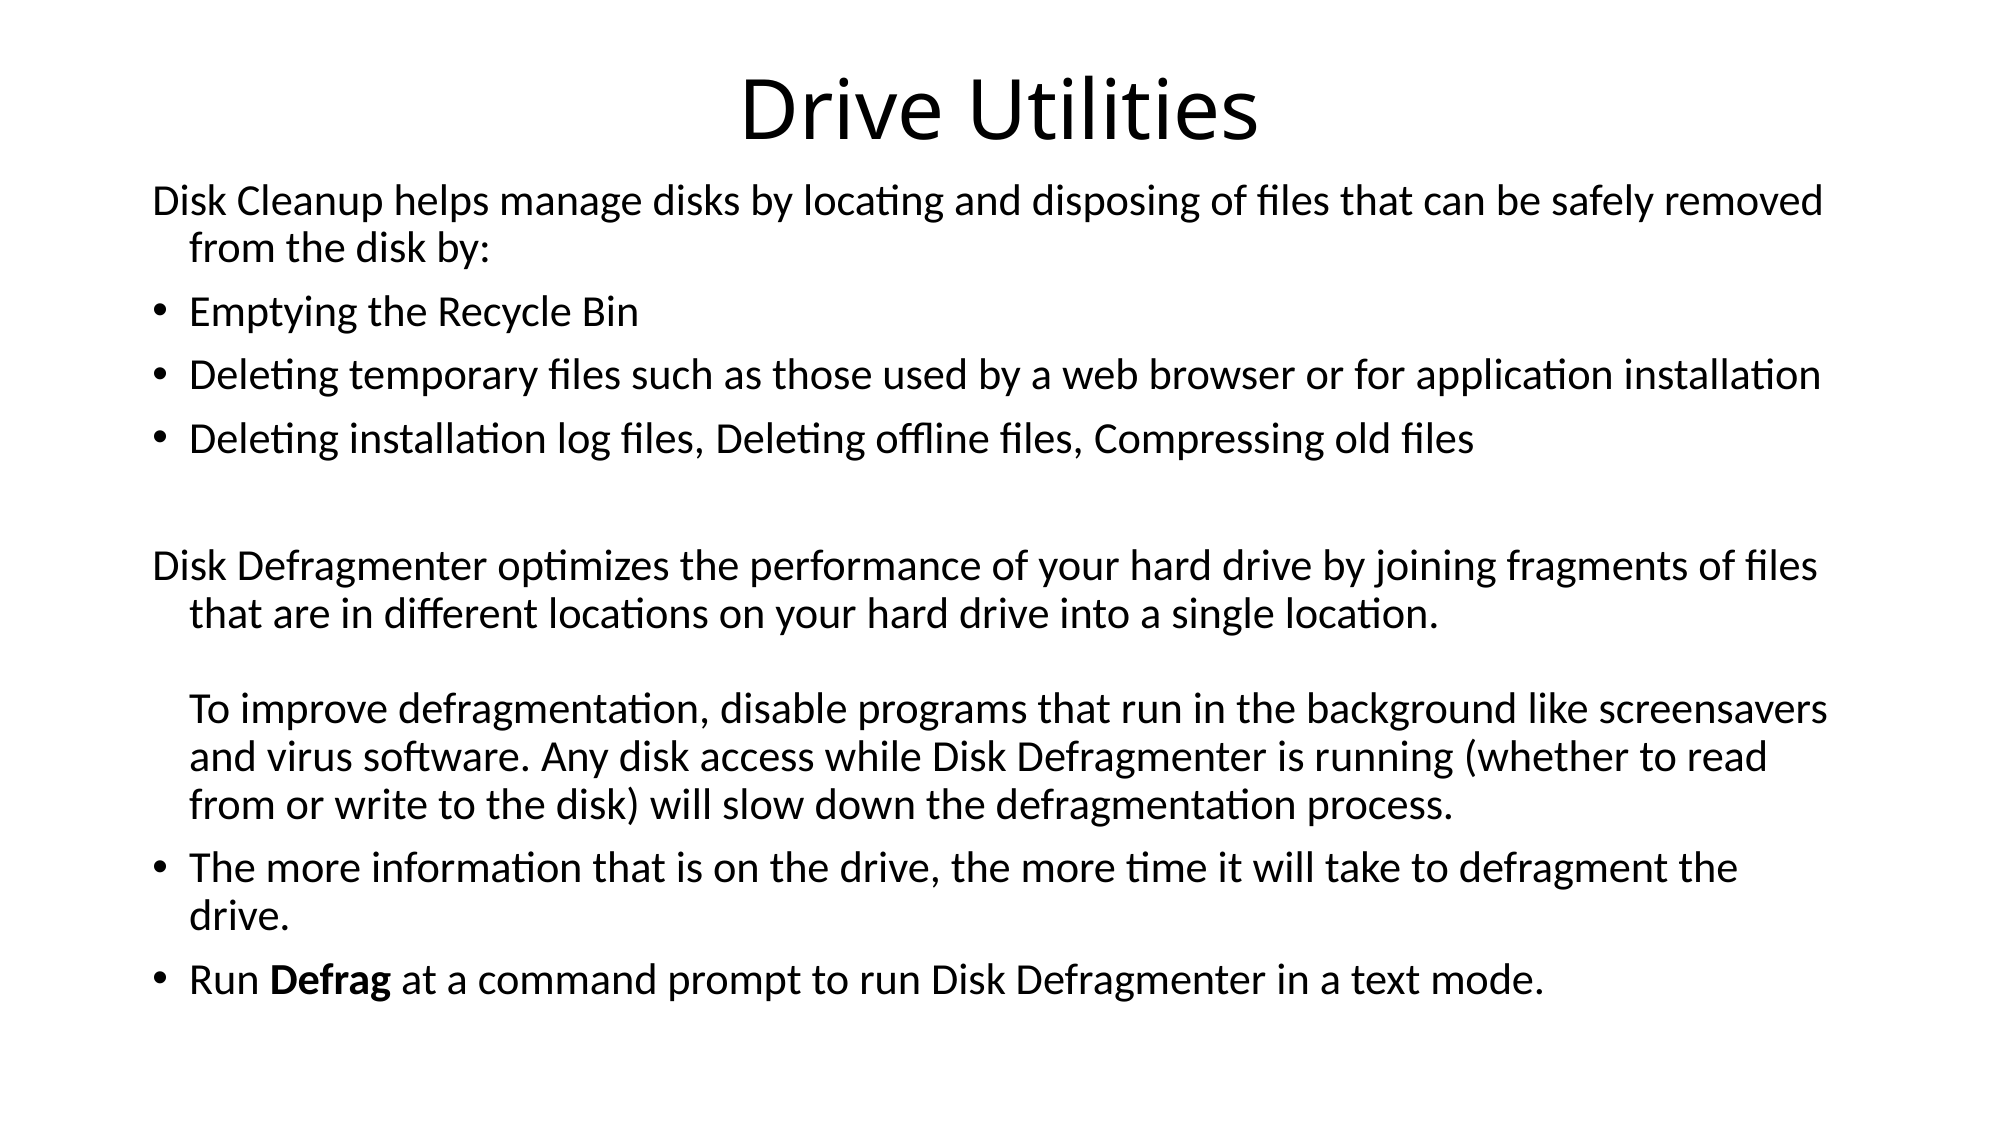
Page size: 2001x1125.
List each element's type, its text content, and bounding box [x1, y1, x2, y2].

title Drive Utilities [137, 59, 1863, 166]
list Disk Cleanup helps manage disks by locating and disposing of files that can be safely removed from the disk by: Emptying the Recycle Bin Deleting temporary files such as those used by a web browser or for application installation Deleting installation log files, Deleting offline files, Compressing old files Disk Defragmenter optimizes the performance of your hard drive by joining fragments of files that are in different locations on your hard drive into a single location. To improve defragmentation, disable programs that run in the background like screensavers and virus software. Any disk access while Disk Defragmenter is running (whether to read from or write to the disk) will slow down the defragmentation process. The more information that is on the drive, the more time it will take to defragment the drive. Run Defrag at a command prompt to run Disk Defragmenter in a text mode. [137, 169, 1863, 1014]
